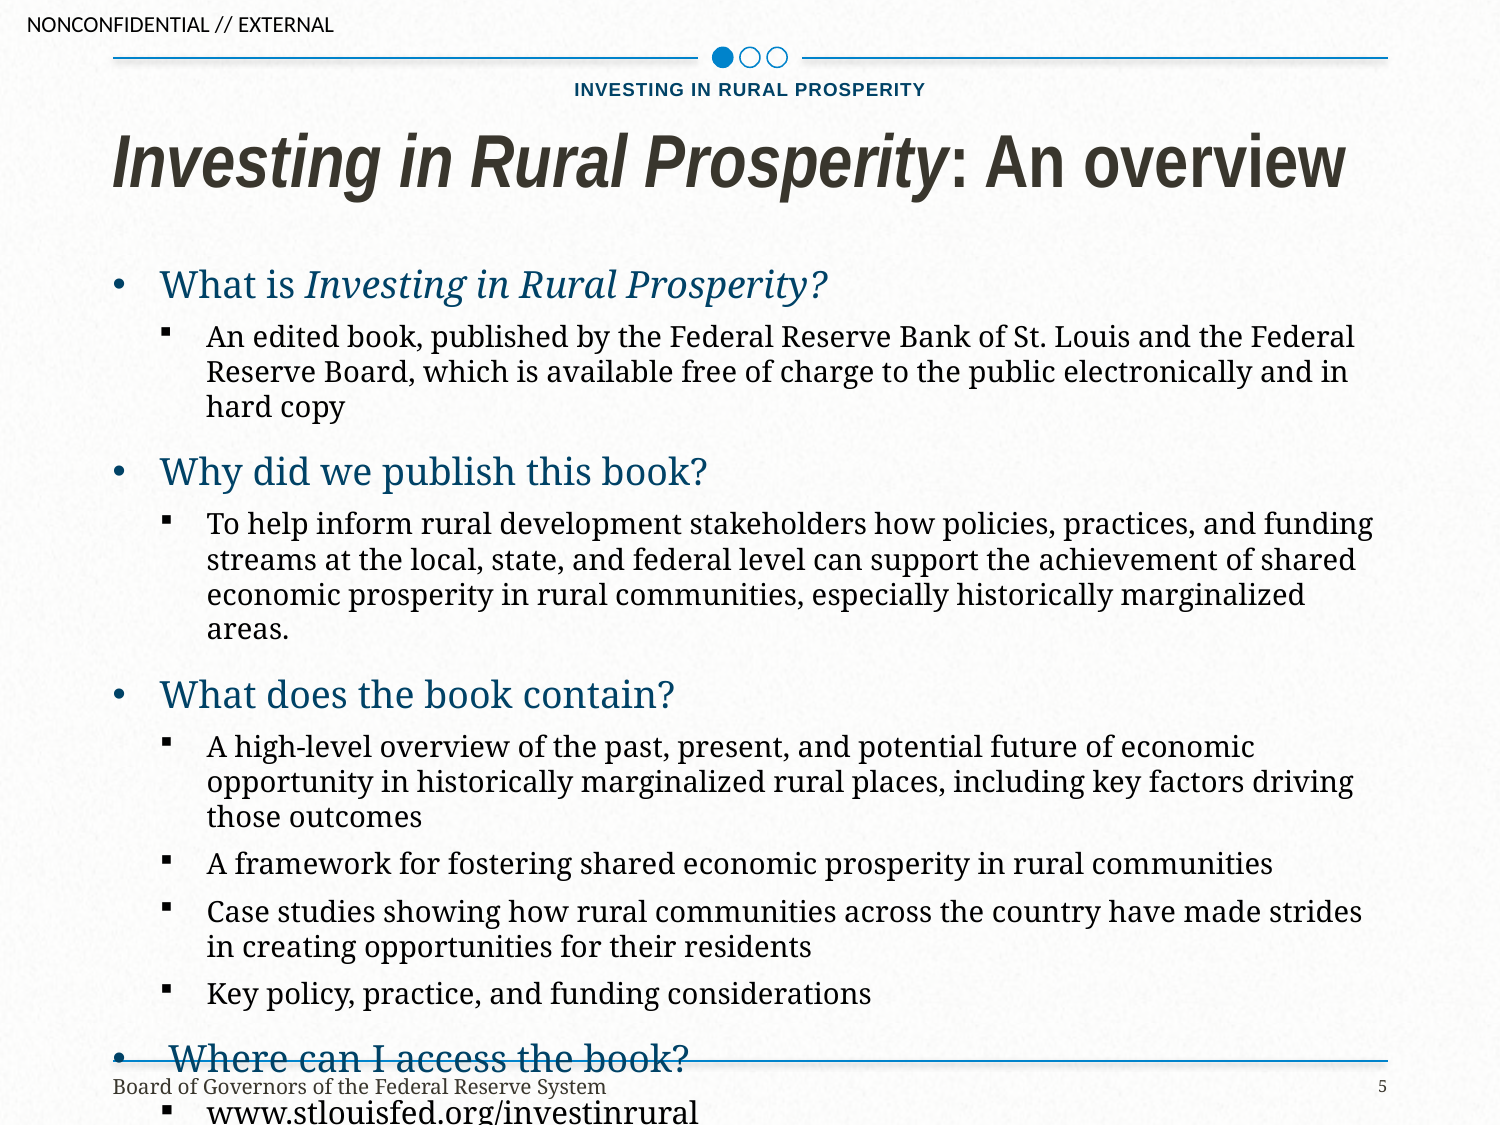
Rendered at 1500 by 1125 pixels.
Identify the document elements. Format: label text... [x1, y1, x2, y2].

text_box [112, 47, 1388, 110]
title Investing in Rural Prosperity: An overview [112, 126, 1388, 219]
list What is Investing in Rural Prosperity? An edited book, published by the Federal Reserve Bank of St. Louis and the Federal Reserve Board, which is available free of charge to the public electronically and in hard copy Why did we publish this book? To help inform rural development stakeholders how policies, practices, and funding streams at the local, state, and federal level can support the achievement of shared economic prosperity in rural communities, especially historically marginalized areas. What does the book contain? A high-level overview of the past, present, and potential future of economic opportunity in historically marginalized rural places, including key factors driving those outcomes A framework for fostering shared economic prosperity in rural communities Case studies showing how rural communities across the country have made strides in creating opportunities for their residents Key policy, practice, and funding considerations Where can I access the book? www.stlouisfed.org/investinrural [112, 260, 1388, 1047]
